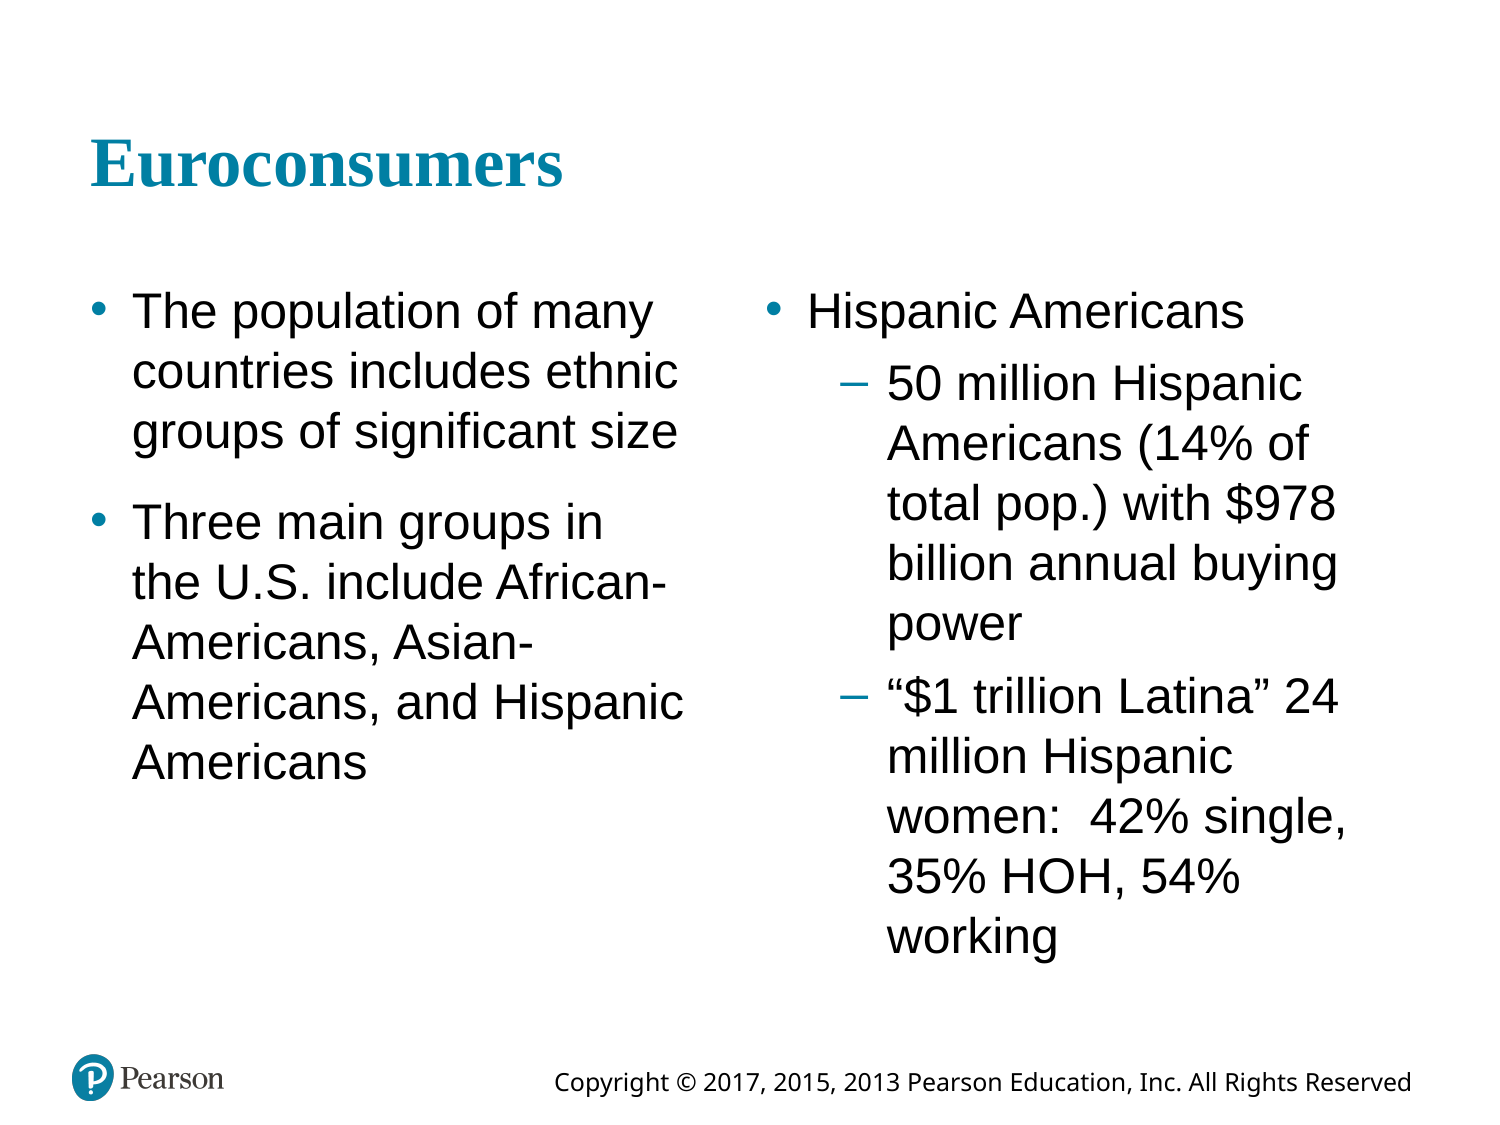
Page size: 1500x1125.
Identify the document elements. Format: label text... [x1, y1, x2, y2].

list Hispanic Americans 50 million Hispanic Americans (14% of total pop.) with $978 billion annual buying power “$1 trillion Latina” 24 million Hispanic women: 42% single, 35% H O H, 54% working [750, 263, 1425, 1006]
list The population of many countries includes ethnic groups of significant size Three main groups in the U.S. include African-Americans, Asian-Americans, and Hispanic Americans [75, 263, 702, 1006]
title Euroconsumers [75, 35, 1425, 216]
picture [72, 1087, 83, 1101]
picture [72, 1054, 88, 1070]
picture [98, 1054, 224, 1101]
picture [80, 1063, 106, 1088]
